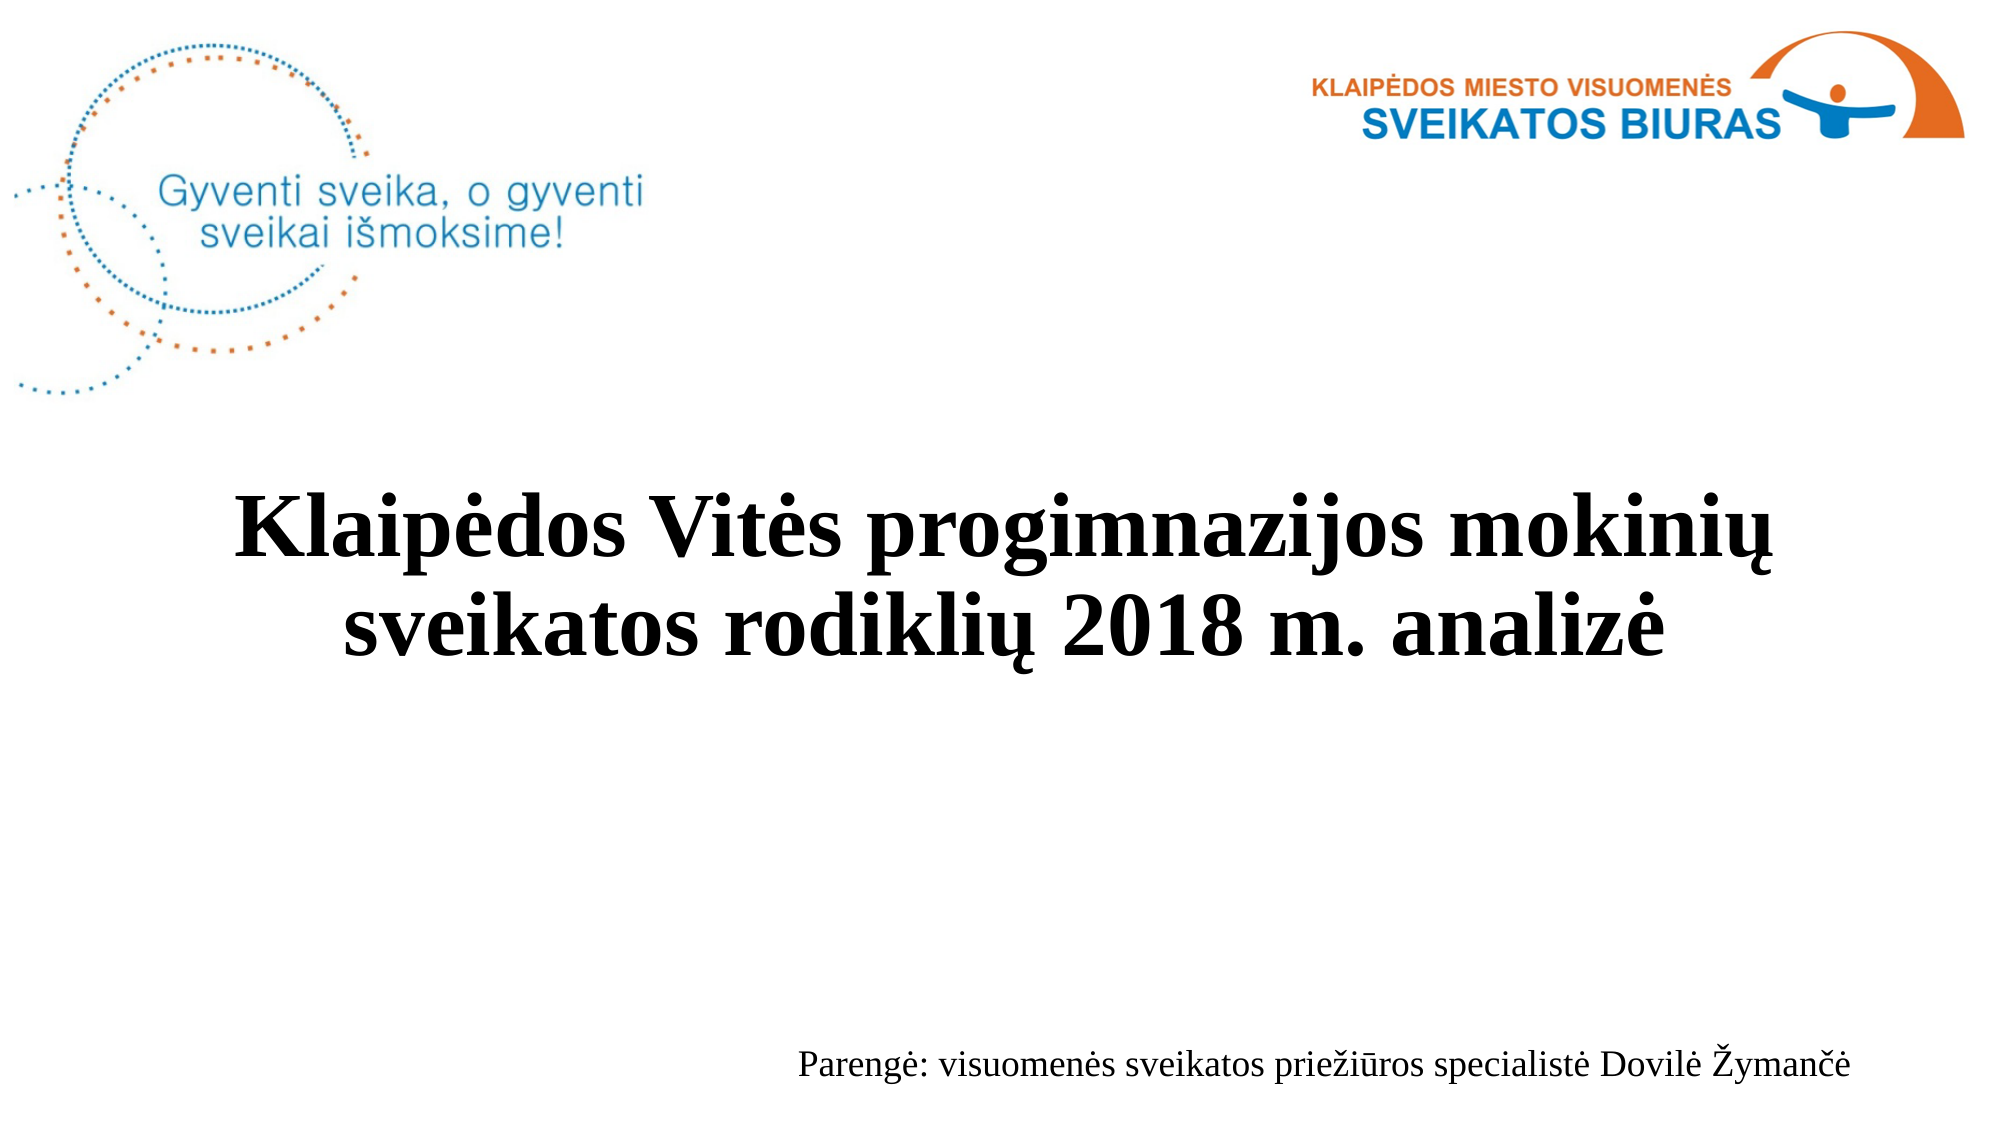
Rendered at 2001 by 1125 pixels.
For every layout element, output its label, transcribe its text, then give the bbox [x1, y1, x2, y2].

subtitle Parengė: visuomenės sveikatos priežiūros specialistė Dovilė Žymančė [650, 1037, 2000, 1125]
title Klaipėdos Vitės progimnazijos mokinių sveikatos rodiklių 2018 m. analizė [180, 124, 1830, 684]
picture [1278, 5, 2000, 185]
picture [13, 0, 681, 426]
